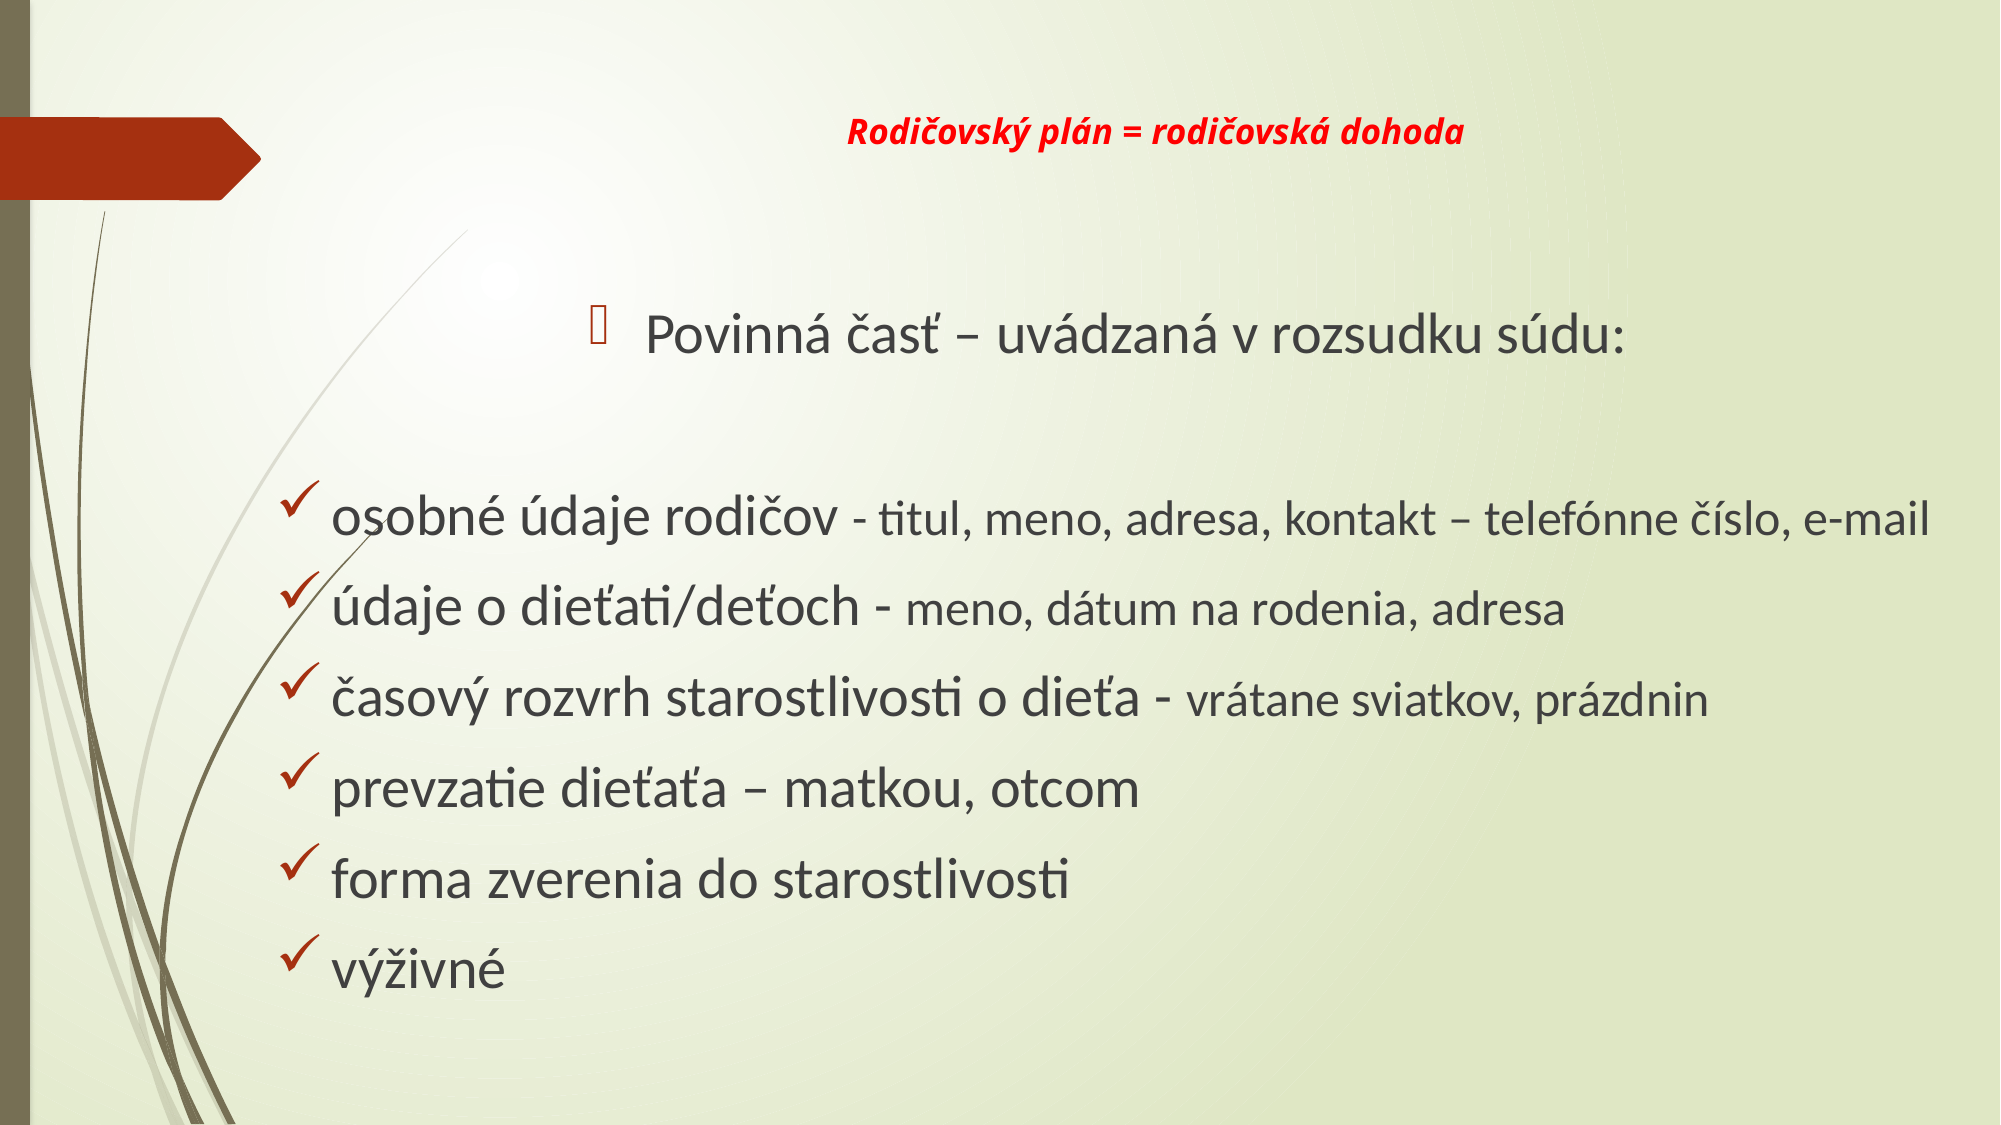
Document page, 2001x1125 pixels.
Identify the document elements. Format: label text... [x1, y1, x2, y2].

title Rodičovský plán = rodičovská dohoda [425, 102, 1888, 197]
list Povinná časť – uvádzaná v rozsudku súdu: osobné údaje rodičov - titul, meno, adresa, kontakt – telefónne číslo, e-mail údaje o dieťati/deťoch - meno, dátum na rodenia, adresa časový rozvrh starostlivosti o dieťa - vrátane sviatkov, prázdnin prevzatie dieťaťa – matkou, otcom forma zverenia do starostlivosti výživné [260, 197, 1969, 1079]
